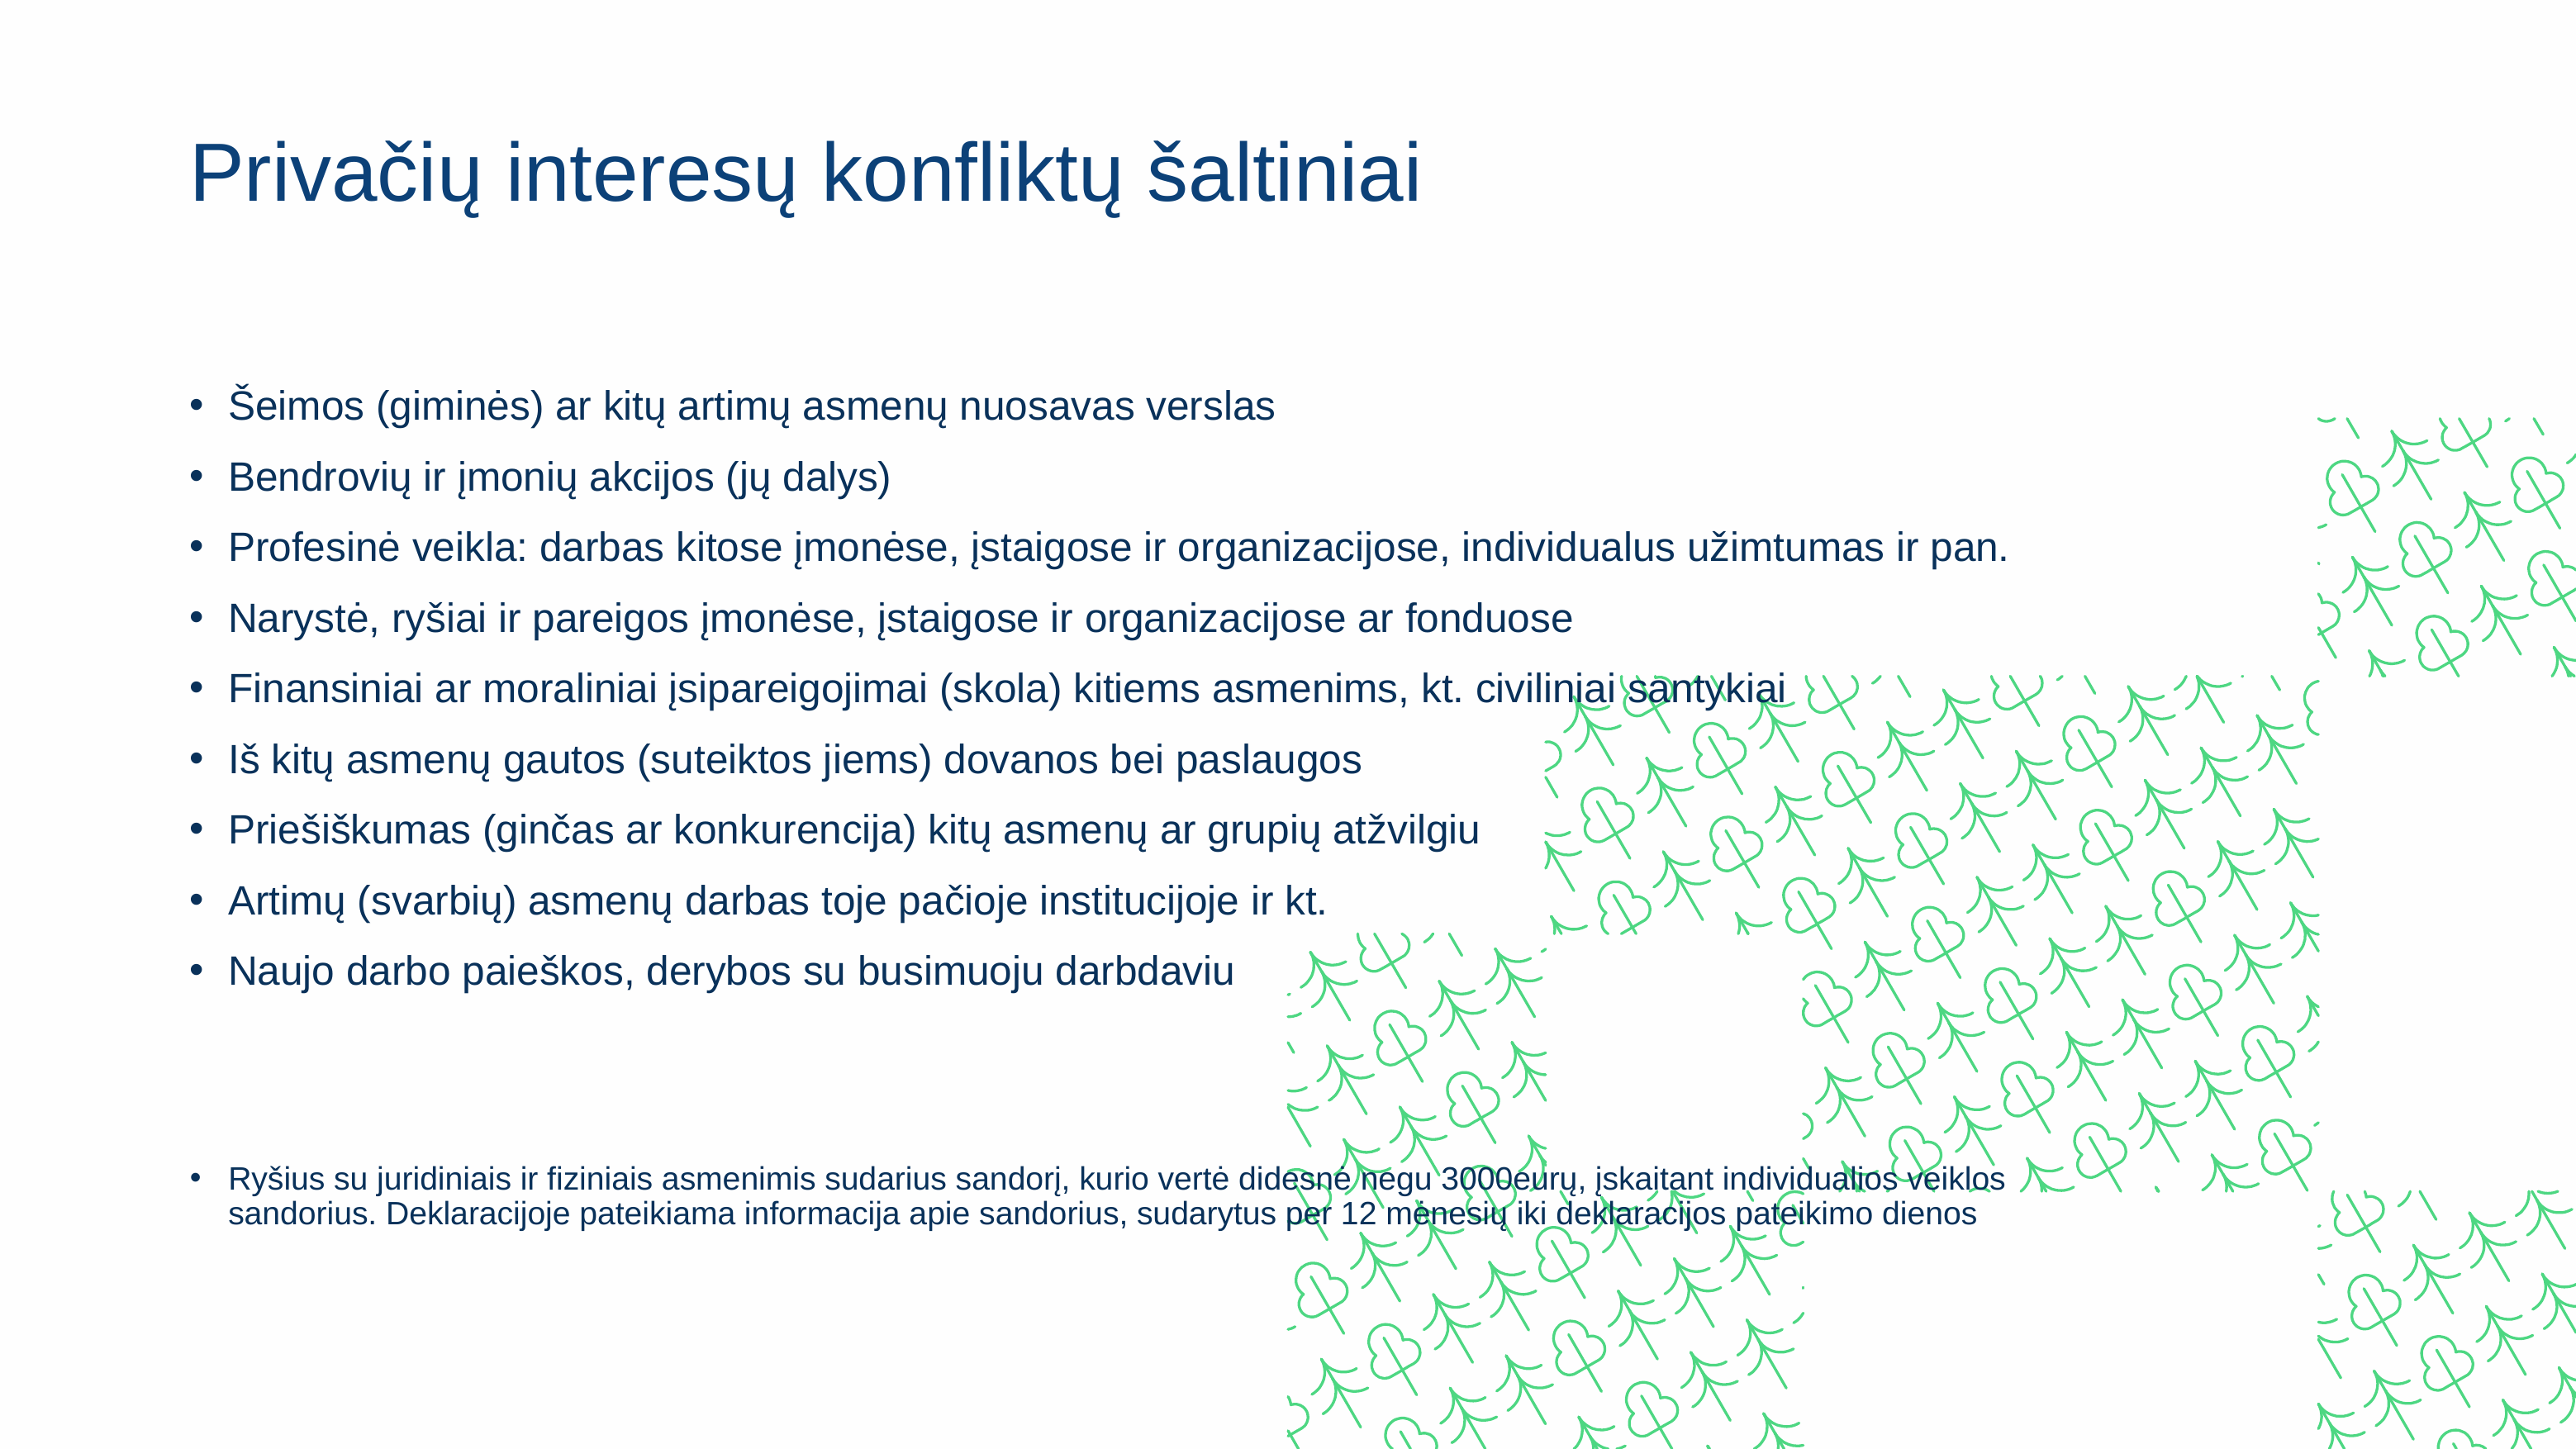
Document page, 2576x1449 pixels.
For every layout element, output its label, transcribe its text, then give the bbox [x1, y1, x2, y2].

title Privačių interesų konfliktų šaltiniai [177, 124, 2399, 358]
list Šeimos (giminės) ar kitų artimų asmenų nuosavas verslas Bendrovių ir įmonių akcijos (jų dalys) Profesinė veikla: darbas kitose įmonėse, įstaigose ir organizacijose, individualus užimtumas ir pan. Narystė, ryšiai ir pareigos įmonėse, įstaigose ir organizacijose ar fonduose Finansiniai ar moraliniai įsipareigojimai (skola) kitiems asmenims, kt. civiliniai santykiai Iš kitų asmenų gautos (suteiktos jiems) dovanos bei paslaugos Priešiškumas (ginčas ar konkurencija) kitų asmenų ar grupių atžvilgiu Artimų (svarbių) asmenų darbas toje pačioje institucijoje ir kt. Naujo darbo paieškos, derybos su busimuoju darbdaviu Ryšius su juridiniais ir fiziniais asmenimis sudarius sandorį, kurio vertė didesnė negu 3000eurų, įskaitant individualios veiklos sandorius. Deklaracijoje pateikiama informacija apie sandorius, sudarytus per 12 mėnesių iki deklaracijos pateikimo dienos [177, 315, 2118, 1241]
